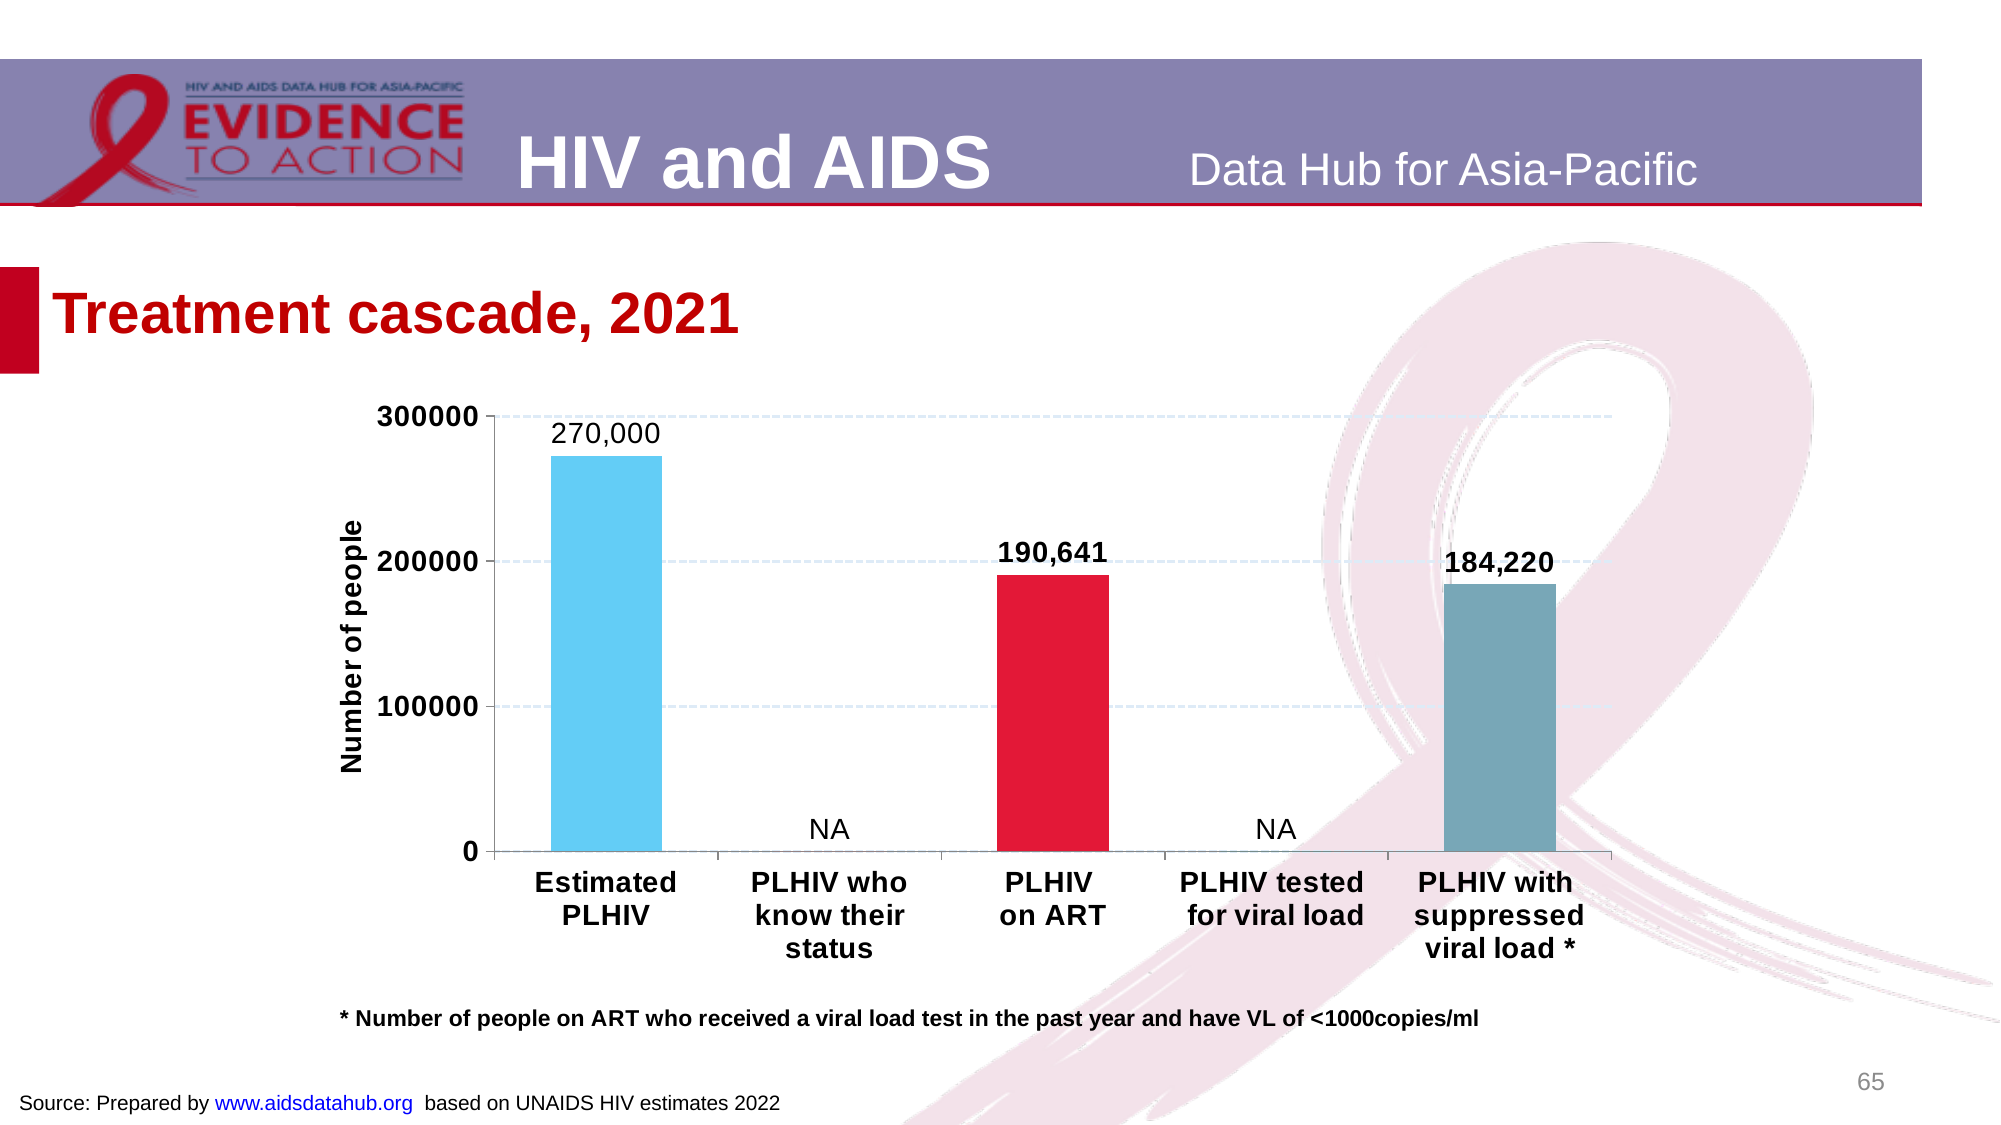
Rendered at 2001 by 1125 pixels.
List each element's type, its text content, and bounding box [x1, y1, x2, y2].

title Treatment cascade, 2021 [37, 267, 1876, 351]
picture [11, 74, 469, 207]
slide_number 65 [1781, 1042, 1900, 1103]
text_box Source: Prepared by www.aidsdatahub.org based on UNAIDS HIV estimates 2022 [0, 1080, 1816, 1125]
picture [706, 181, 2000, 1125]
chart [324, 380, 1676, 1057]
